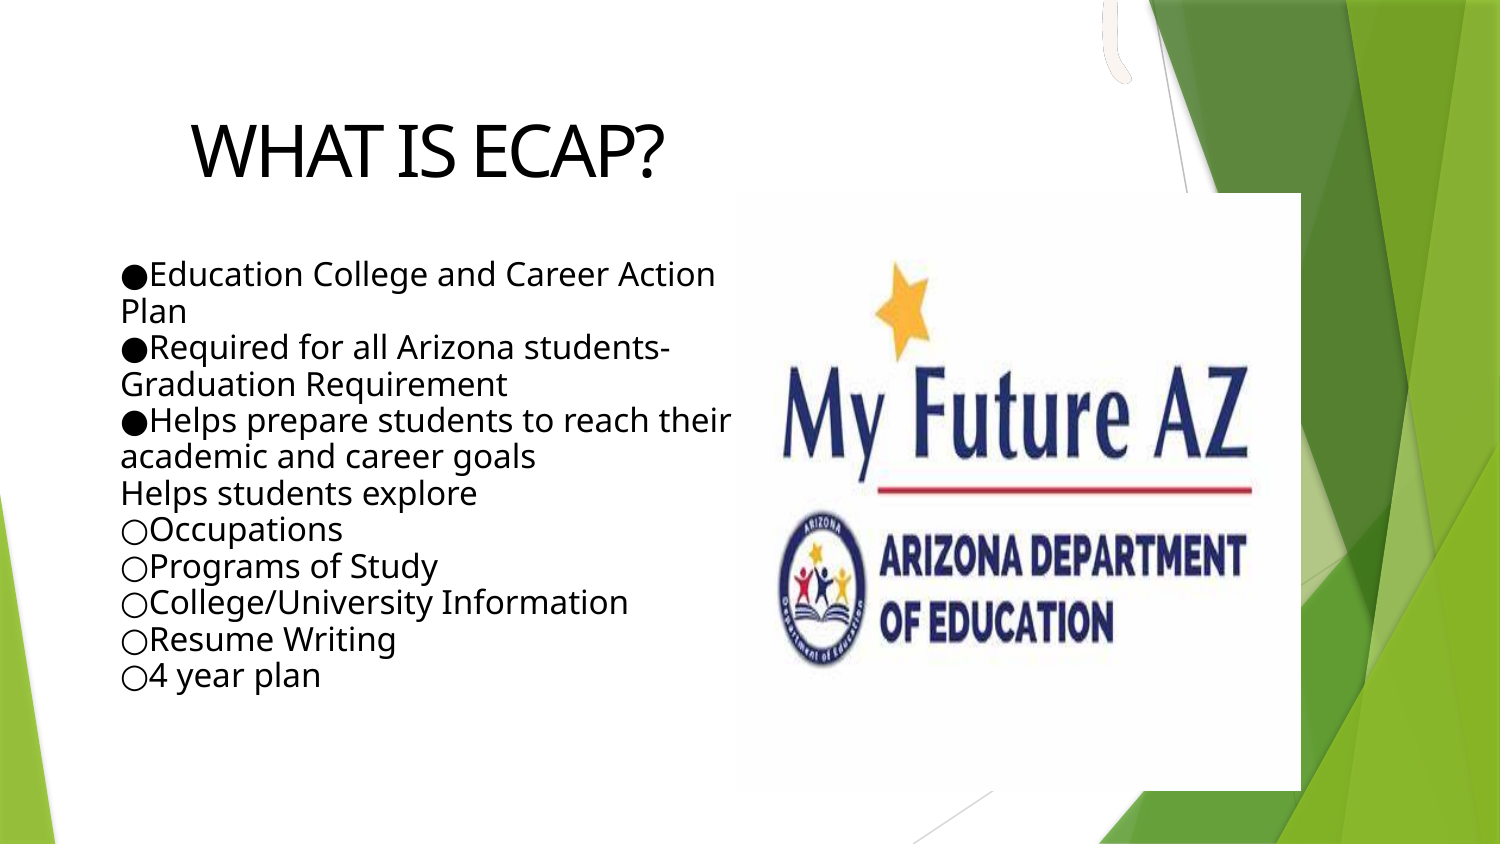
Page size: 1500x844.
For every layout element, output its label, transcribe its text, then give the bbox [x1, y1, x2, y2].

text_box ●Education College and Career Action Plan ●Required for all Arizona students-Graduation Requirement ●Helps prepare students to reach their academic and career goals Helps students explore ○Occupations ○Programs of Study ○College/University Information ○Resume Writing ○4 year plan [119, 256, 732, 727]
text_box [1064, 0, 1296, 85]
picture [737, 193, 1301, 792]
text_box WHAT IS ECAP? [107, 113, 750, 193]
